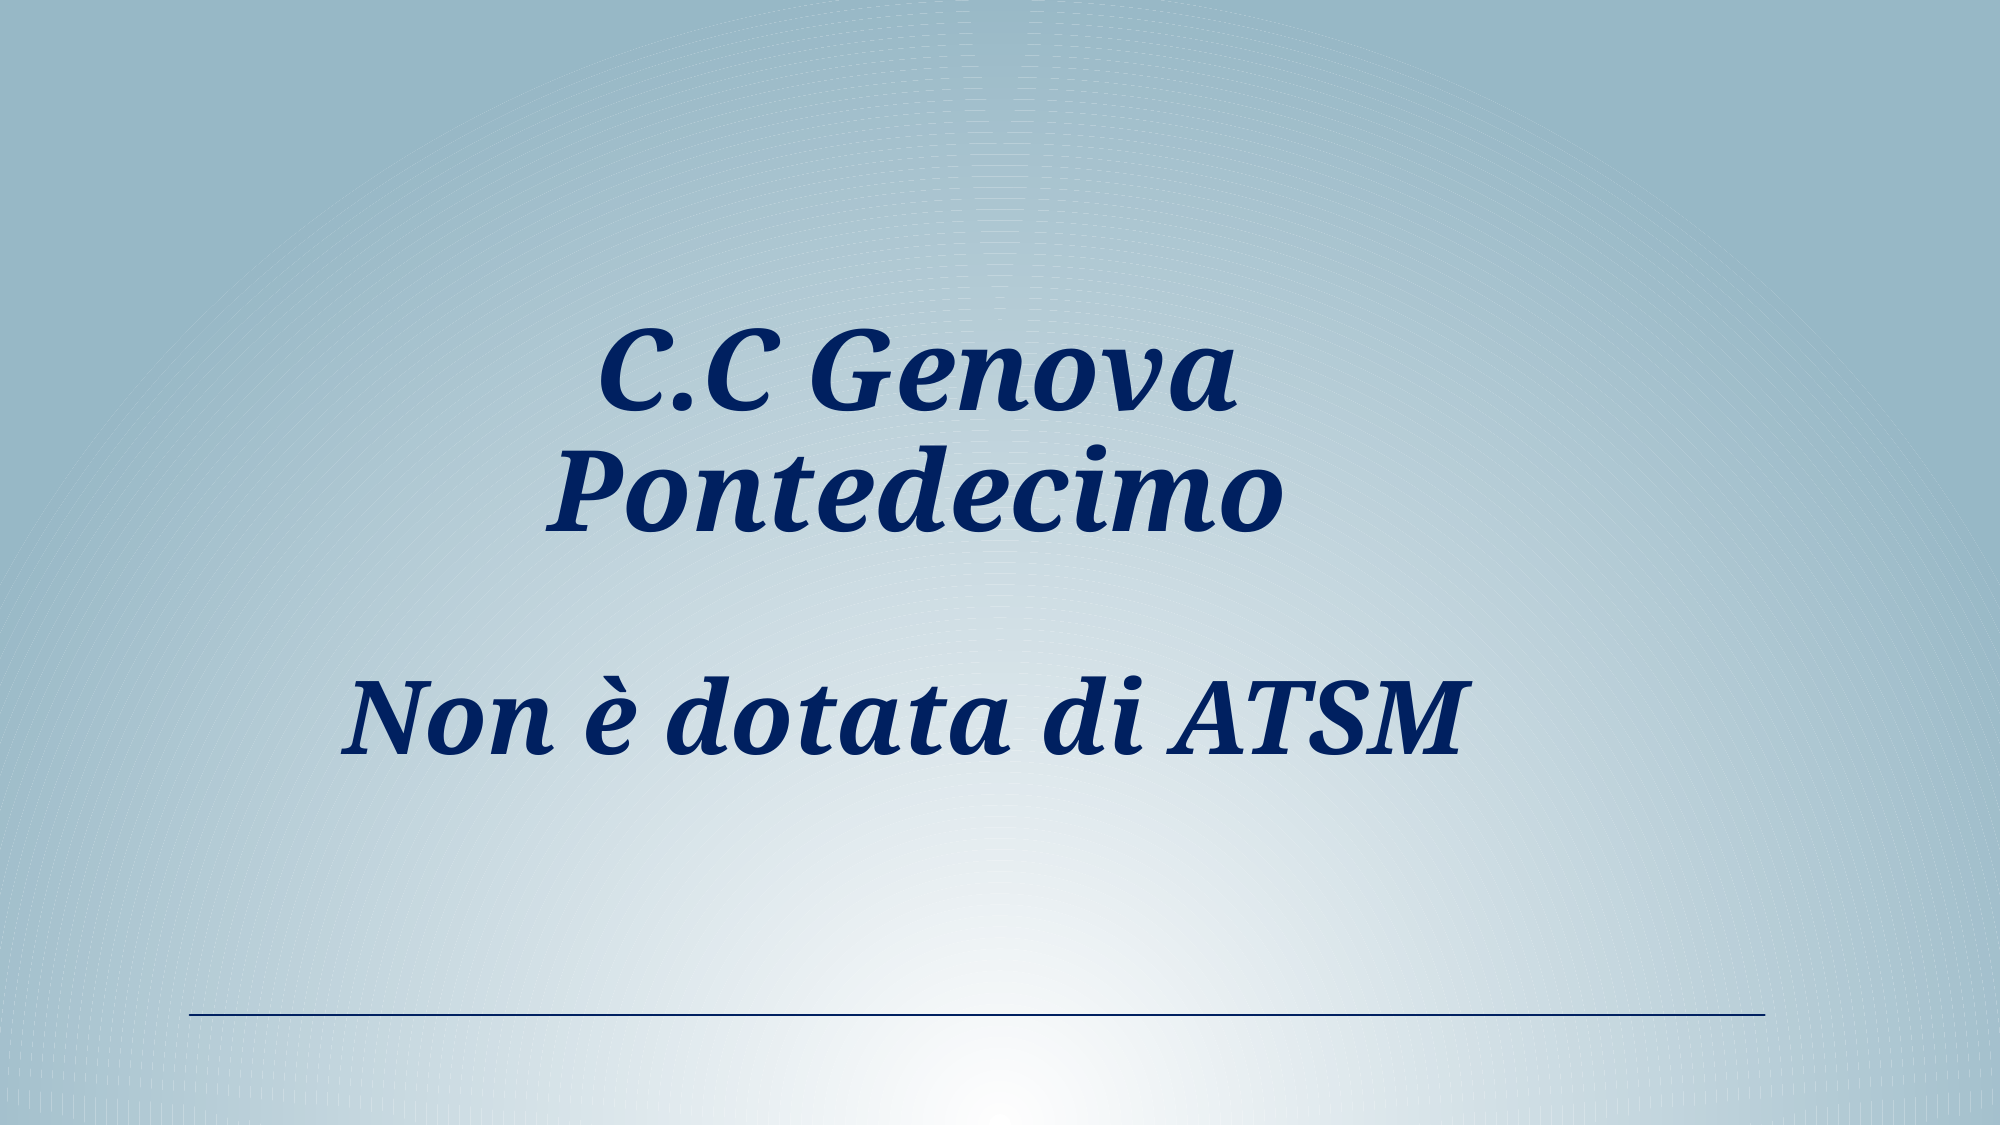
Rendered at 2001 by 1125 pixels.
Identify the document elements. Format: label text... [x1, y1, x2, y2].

title C.C Genova Pontedecimo Non è dotata di ATSM [218, 38, 1618, 784]
